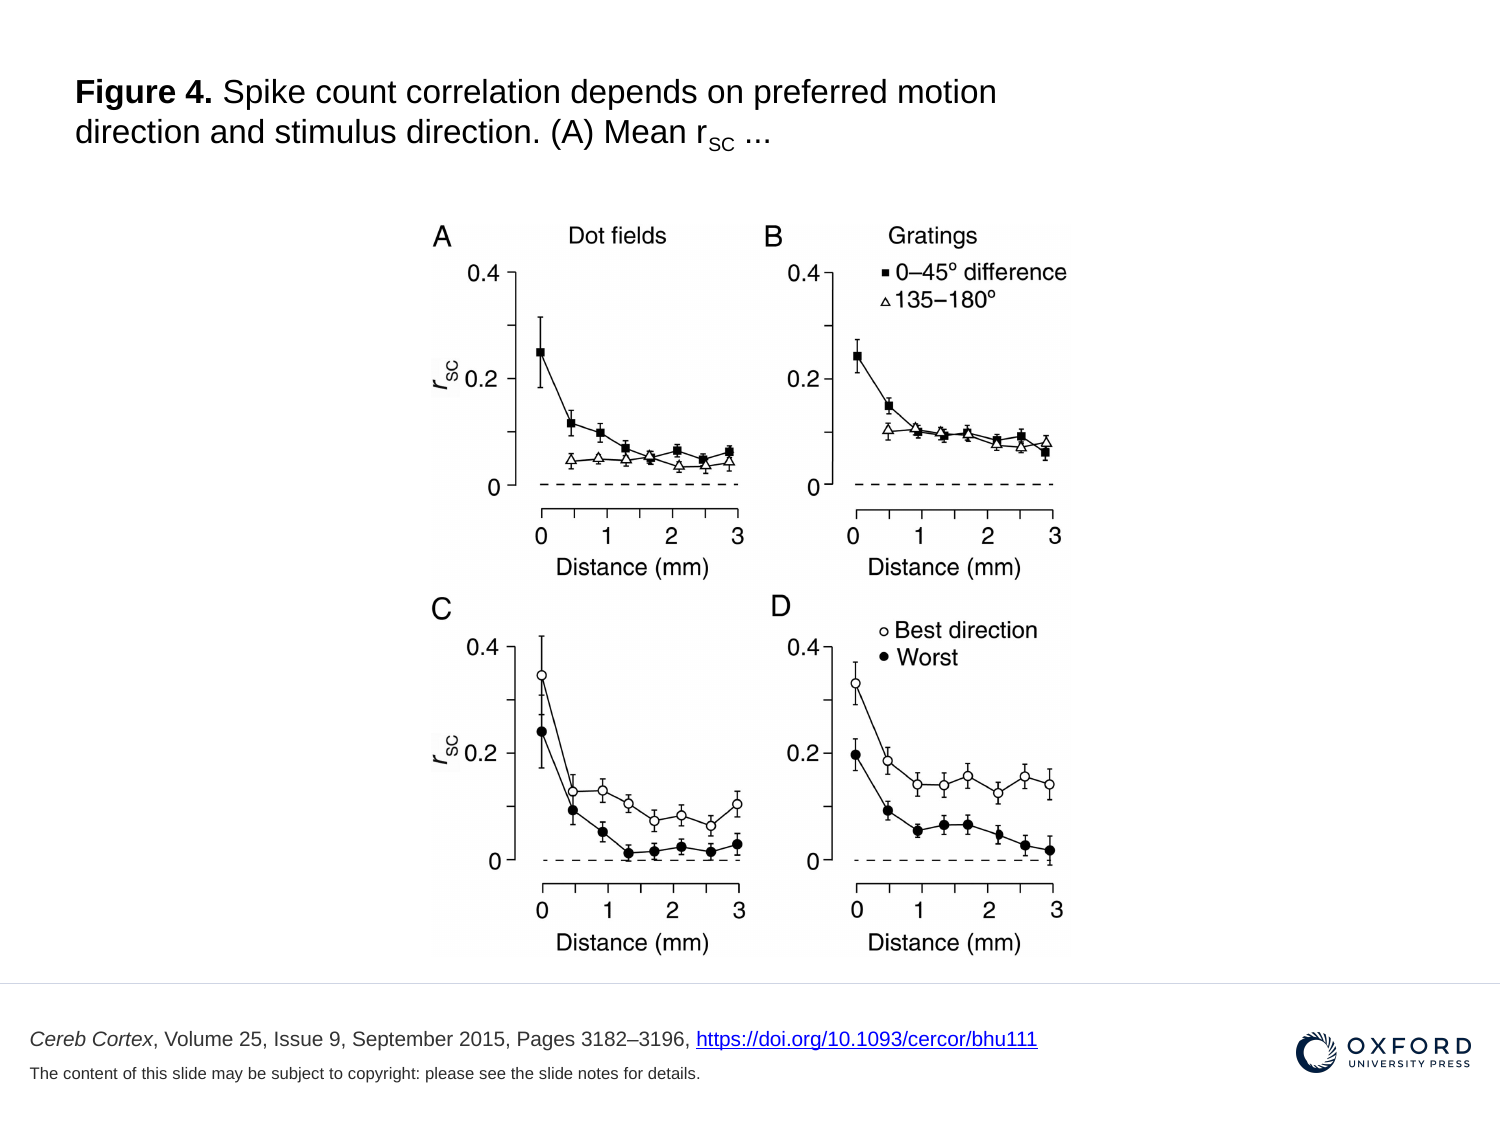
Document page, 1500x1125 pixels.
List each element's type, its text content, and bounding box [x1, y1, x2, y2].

title Figure 4. Spike count correlation depends on preferred motion direction and stimulus direction. (A) Mean rSC ... [75, 69, 1078, 171]
picture [1296, 1032, 1471, 1073]
picture [431, 224, 1071, 957]
footer Cereb Cortex, Volume 25, Issue 9, September 2015, Pages 3182–3196, https://doi.org/10.1093/cercor/bhu111 The content of this slide may be subject to copyright: please see the slide notes for details. [0, 983, 1260, 1125]
